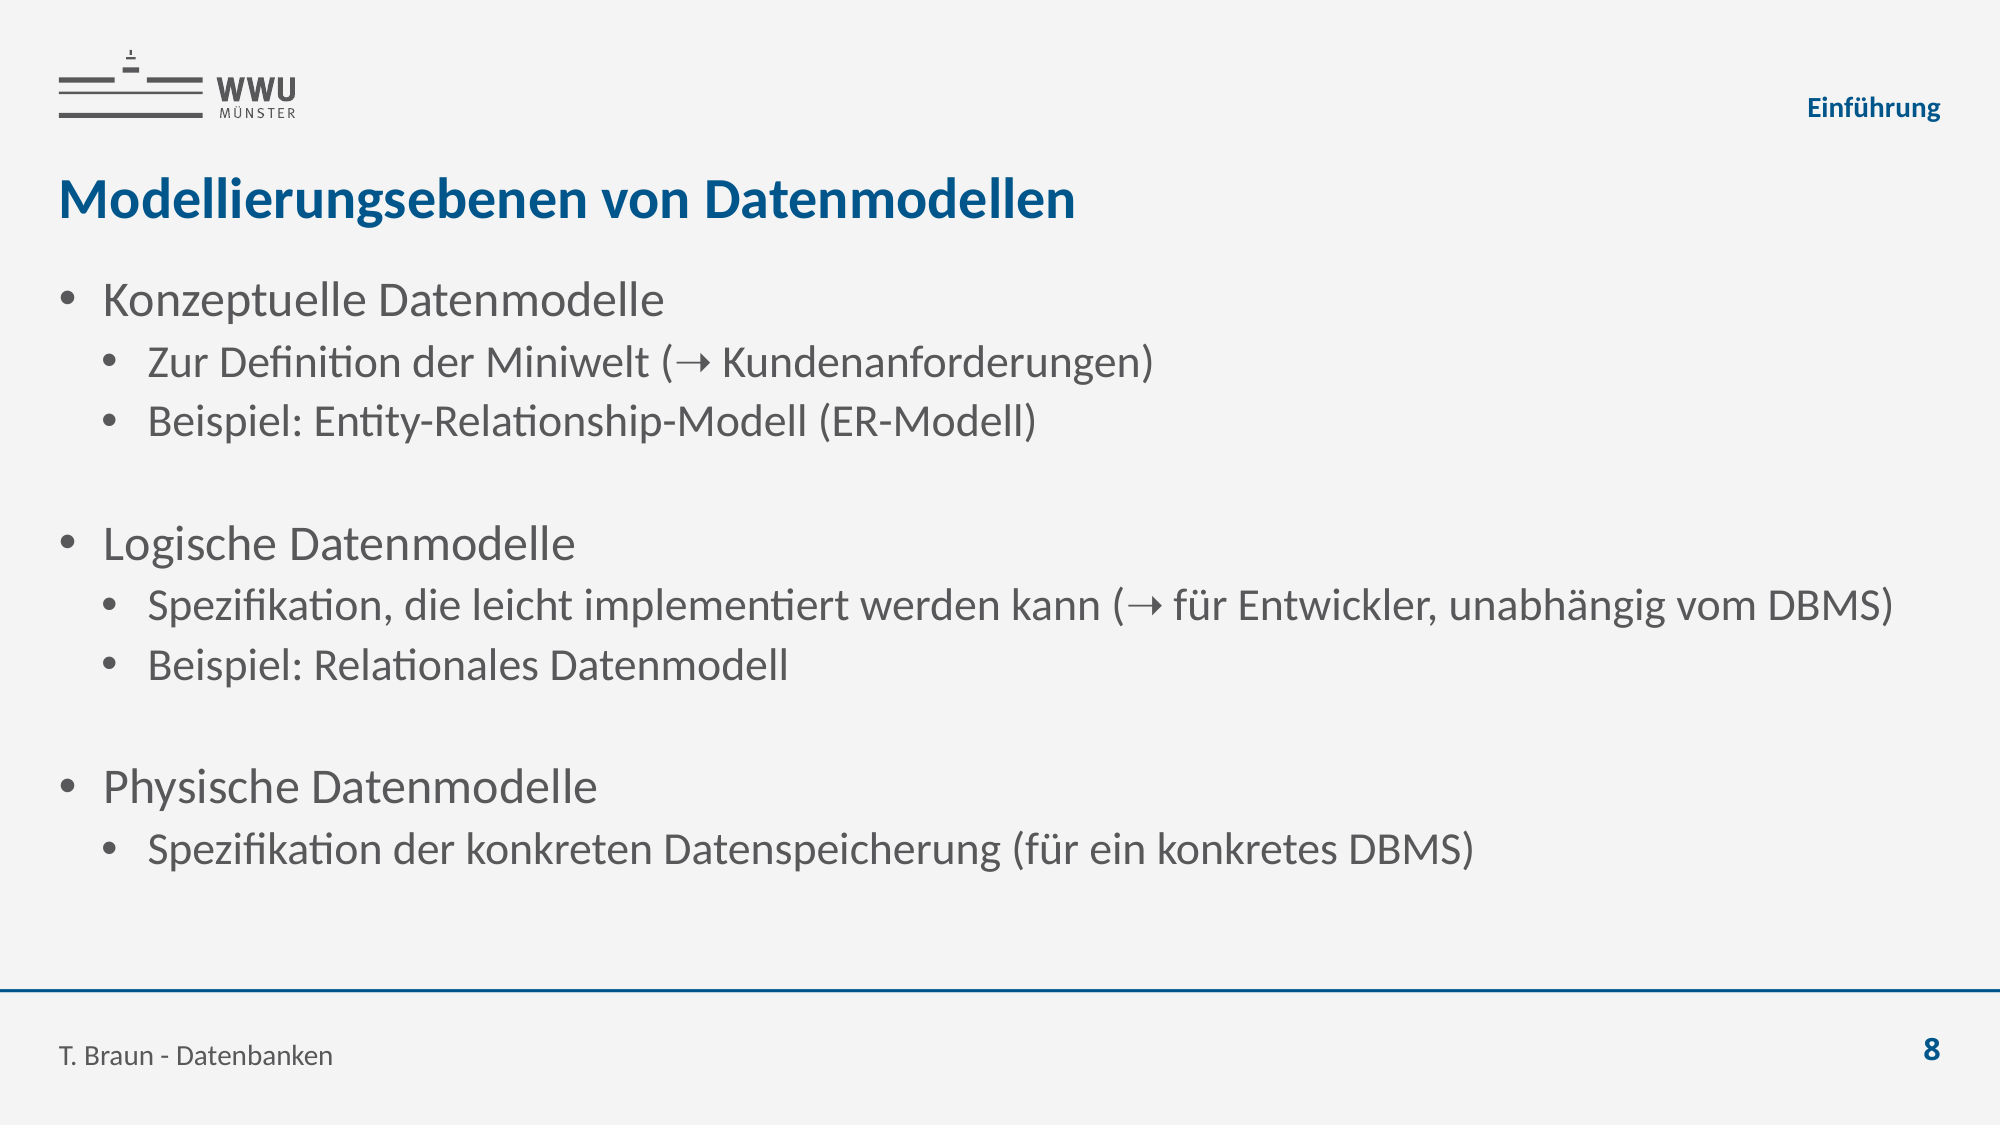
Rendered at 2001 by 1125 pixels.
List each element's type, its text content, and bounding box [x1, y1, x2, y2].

slide_number 8 [1822, 1012, 1941, 1072]
slide_number Einführung [589, 63, 1941, 123]
title Modellierungsebenen von Datenmodellen [58, 148, 1941, 243]
footer T. Braun - Datenbanken [58, 1012, 1440, 1072]
list Konzeptuelle Datenmodelle Zur Definition der Miniwelt (➝ Kundenanforderungen) Beispiel: Entity-Relationship-Modell (ER-Modell) Logische Datenmodelle Spezifikation, die leicht implementiert werden kann (➝ für Entwickler, unabhängig vom DBMS) Beispiel: Relationales Datenmodell Physische Datenmodelle Spezifikation der konkreten Datenspeicherung (für ein konkretes DBMS) [58, 273, 1941, 969]
